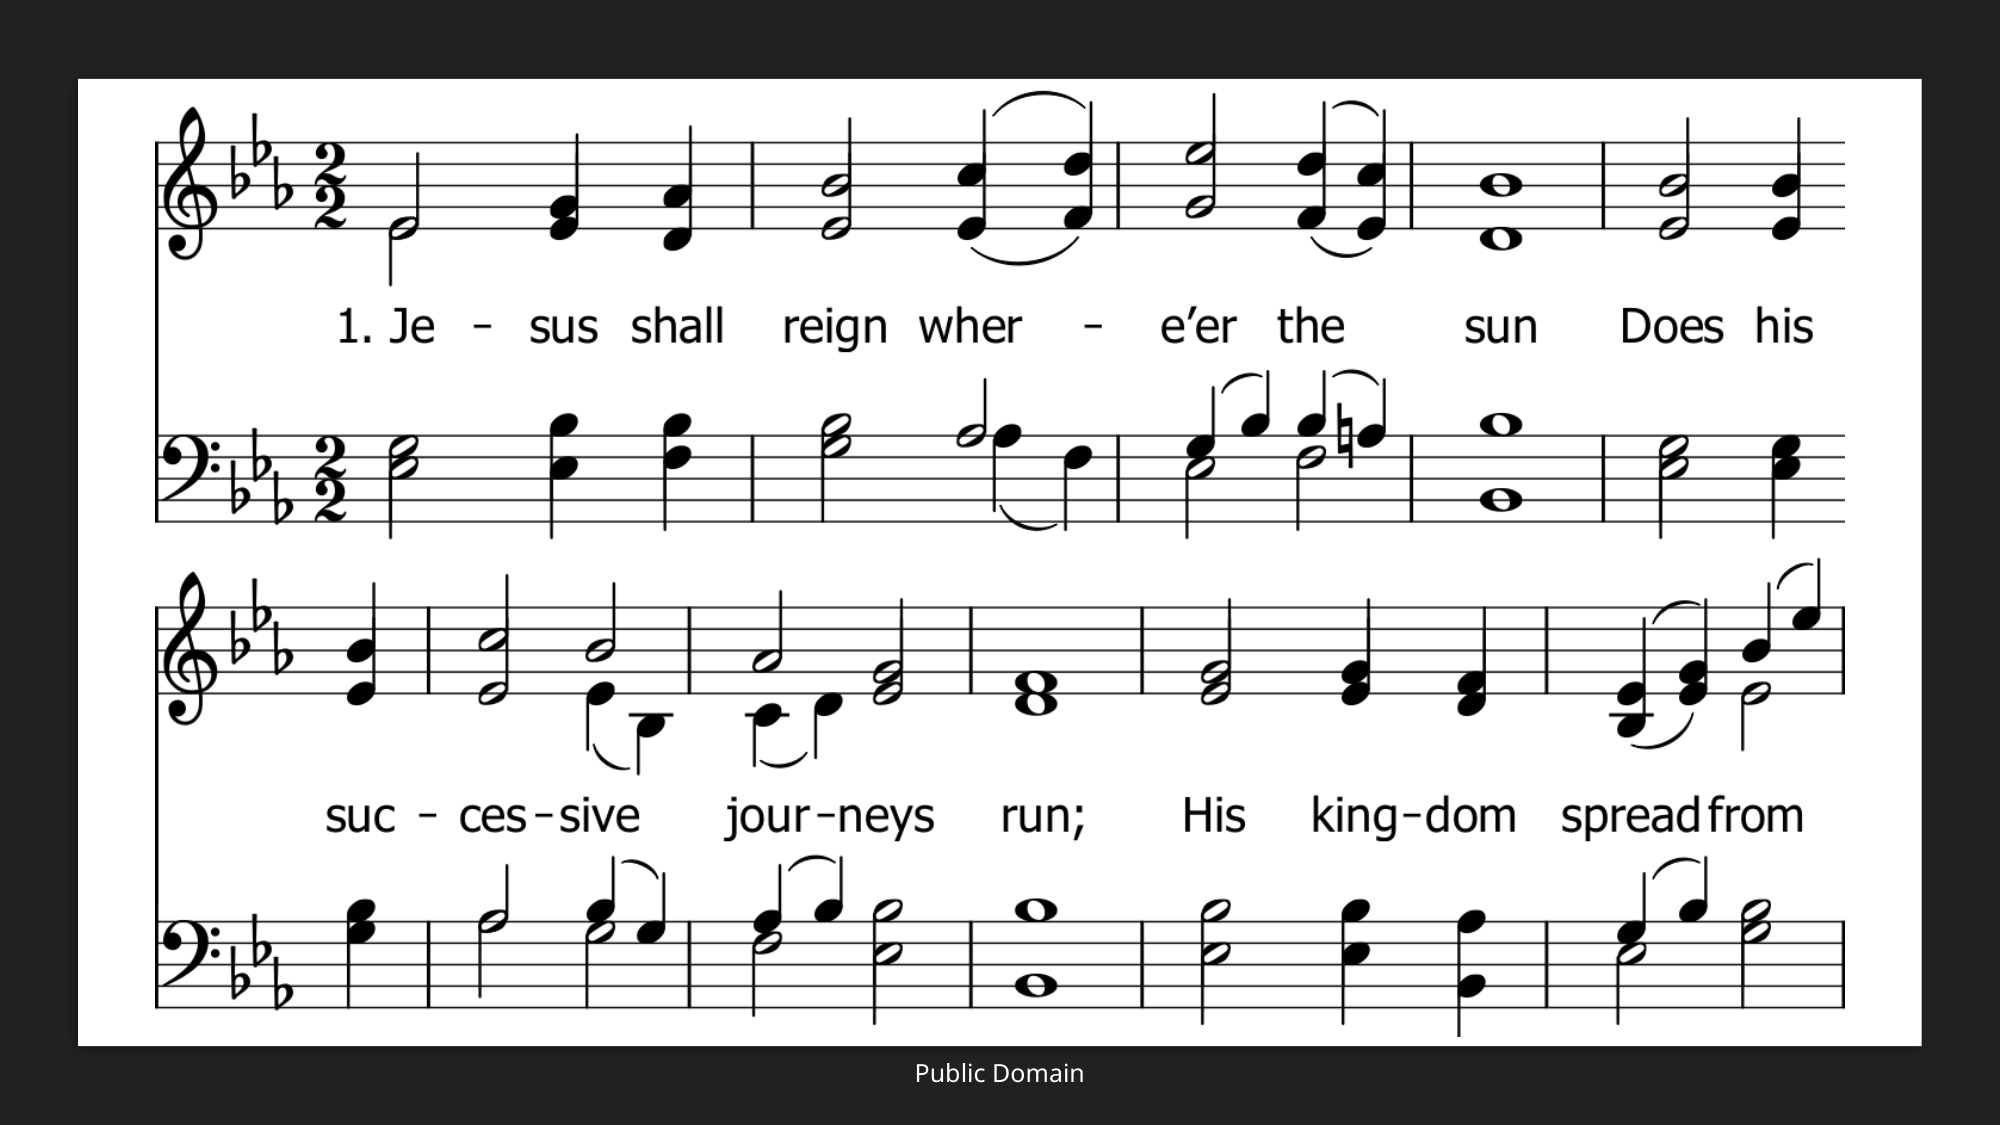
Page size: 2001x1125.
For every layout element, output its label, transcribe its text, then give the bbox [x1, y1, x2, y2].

text_box [0, 0, 2000, 1125]
picture [155, 85, 1845, 1037]
footer Public Domain [662, 1047, 1338, 1103]
text_box [77, 77, 1923, 1048]
